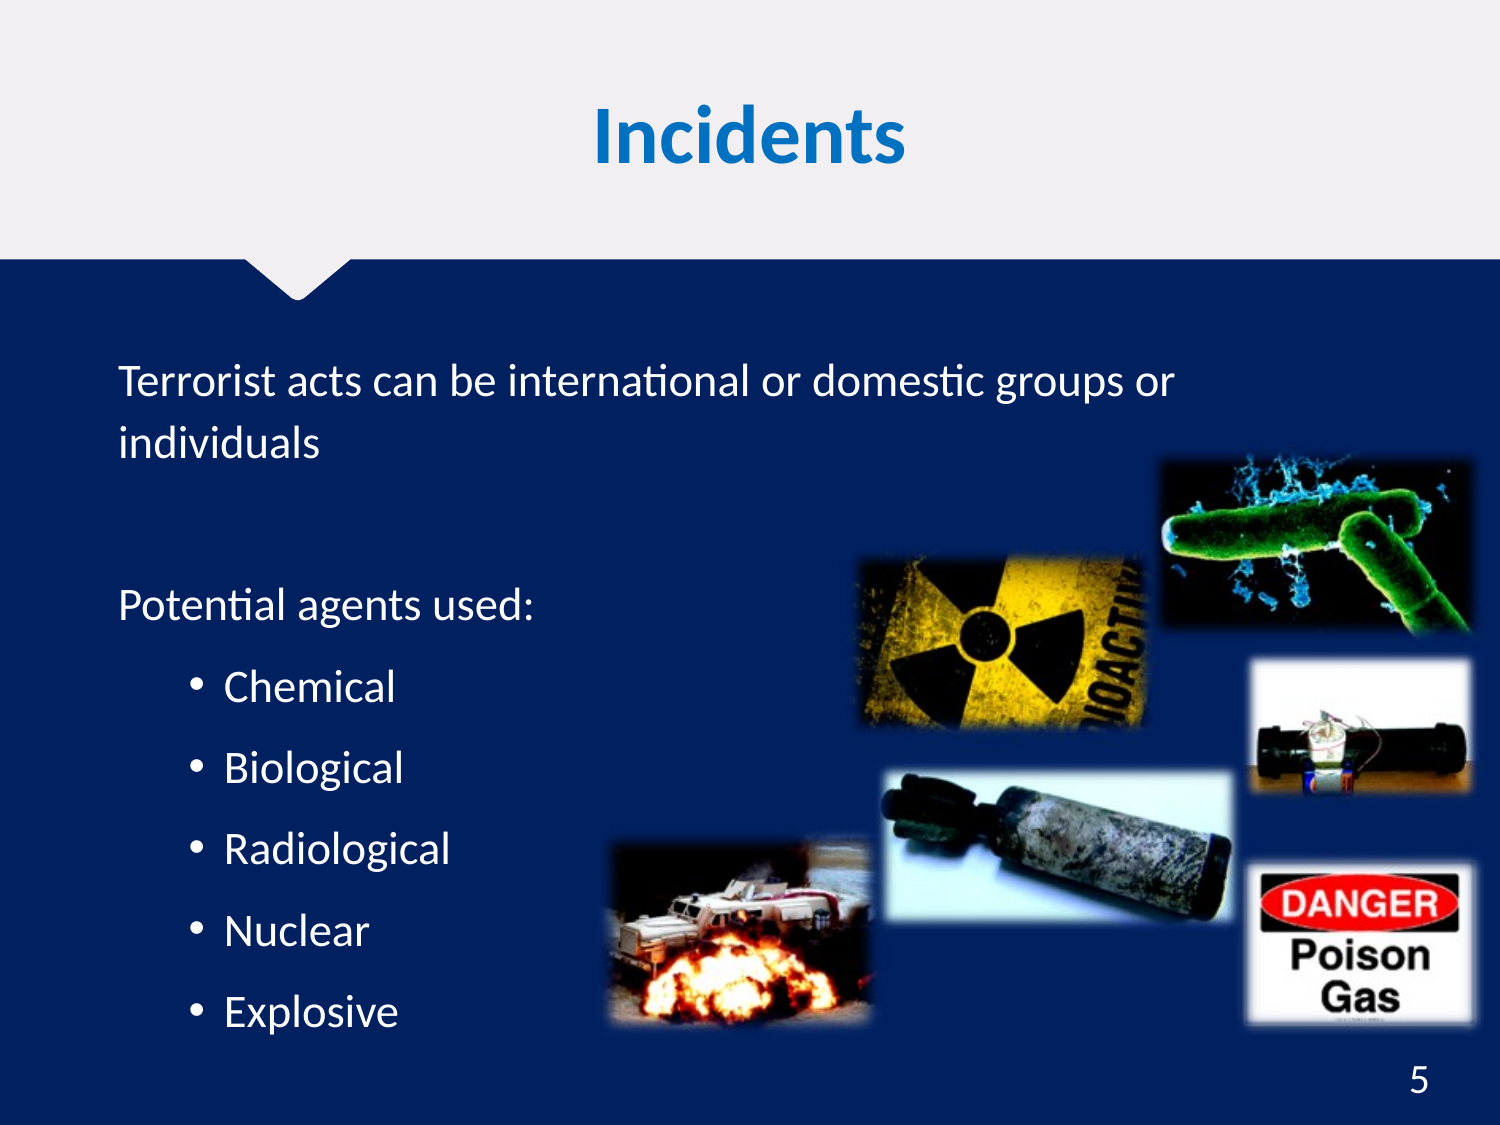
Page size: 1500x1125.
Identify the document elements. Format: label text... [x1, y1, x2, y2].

picture [598, 446, 1484, 1039]
list Terrorist acts can be international or domestic groups or individuals Potential agents used: Chemical Biological Radiological Nuclear Explosive [103, 333, 1289, 1048]
slide_number 5 [1348, 1047, 1446, 1108]
title Incidents [103, 36, 1397, 236]
